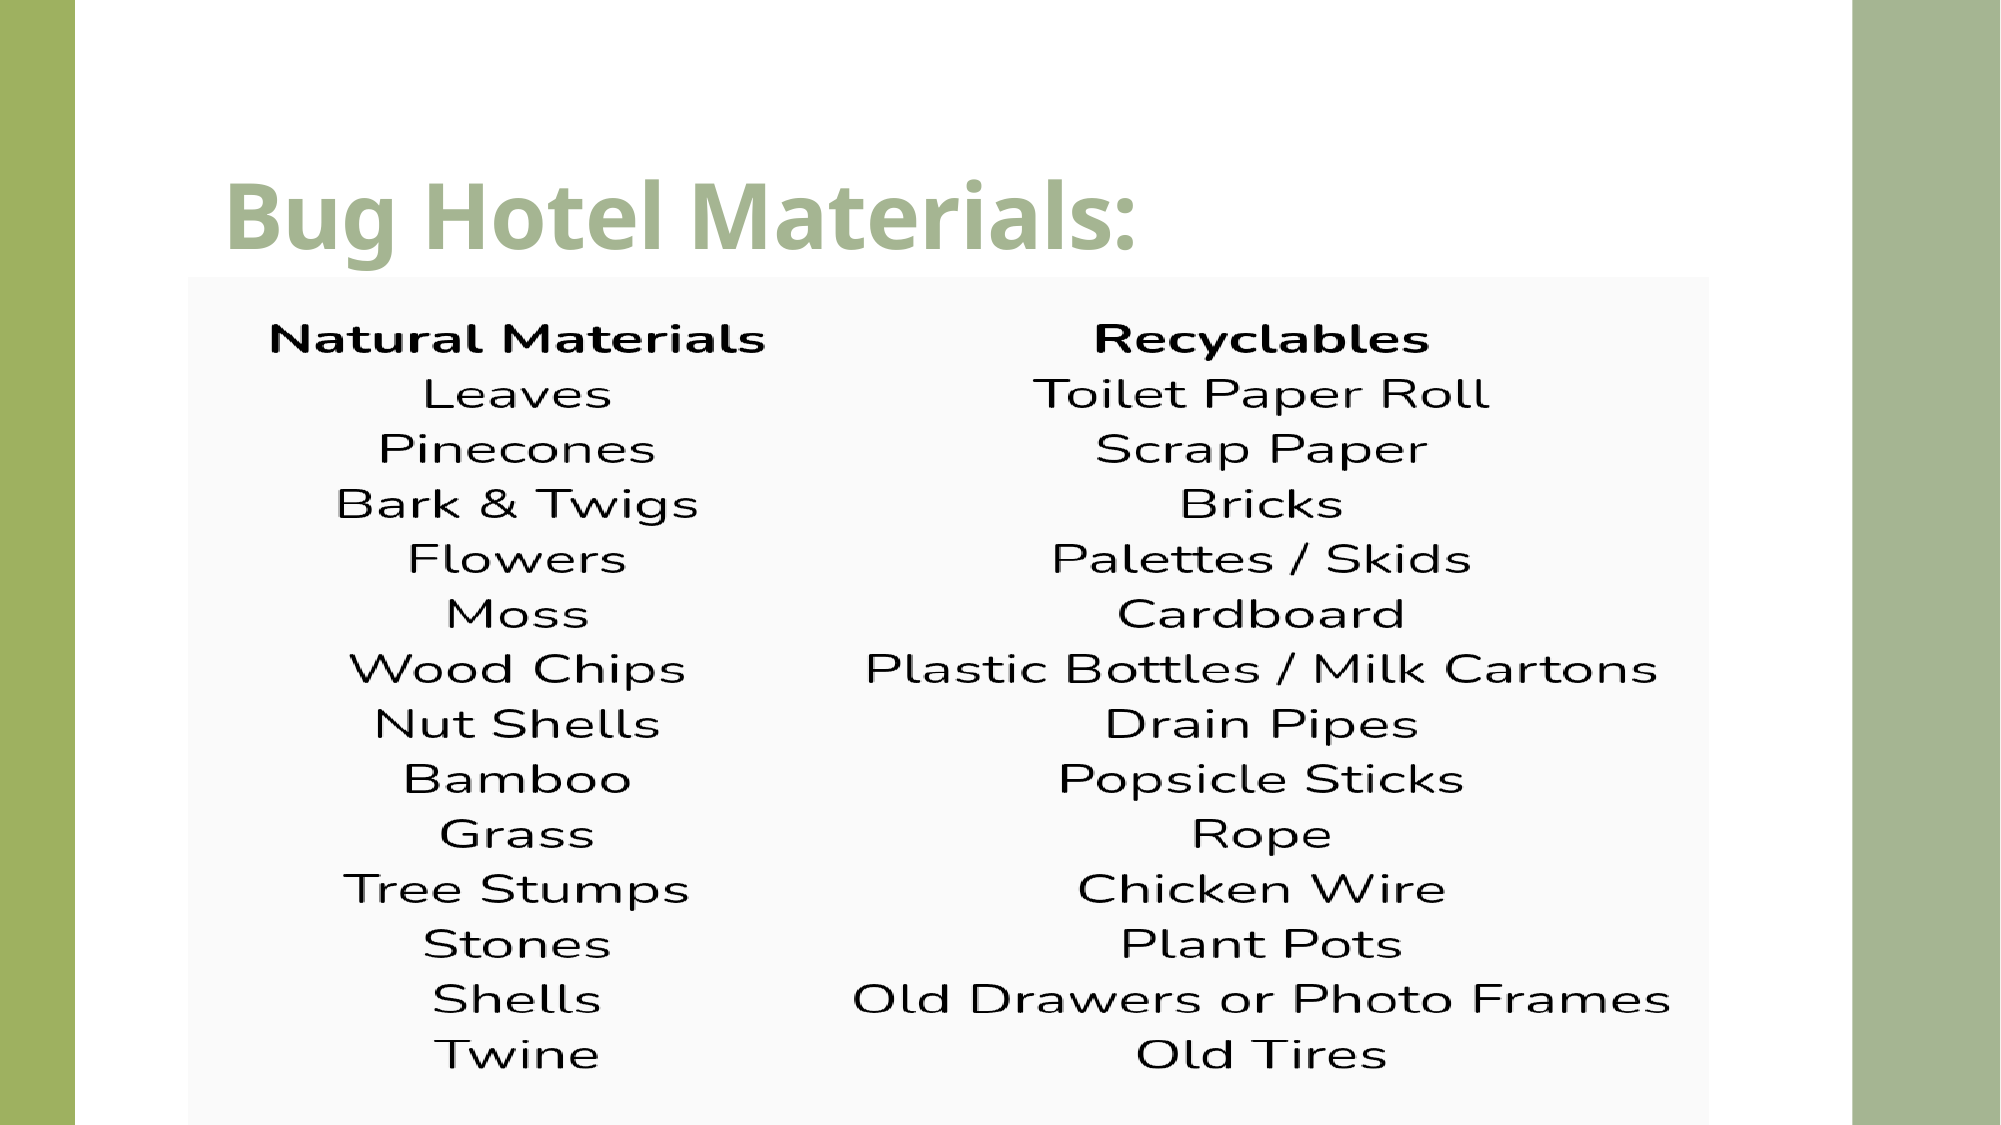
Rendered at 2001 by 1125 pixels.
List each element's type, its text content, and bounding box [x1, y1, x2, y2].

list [188, 277, 1709, 1125]
title Bug Hotel Materials: [206, 48, 1797, 278]
